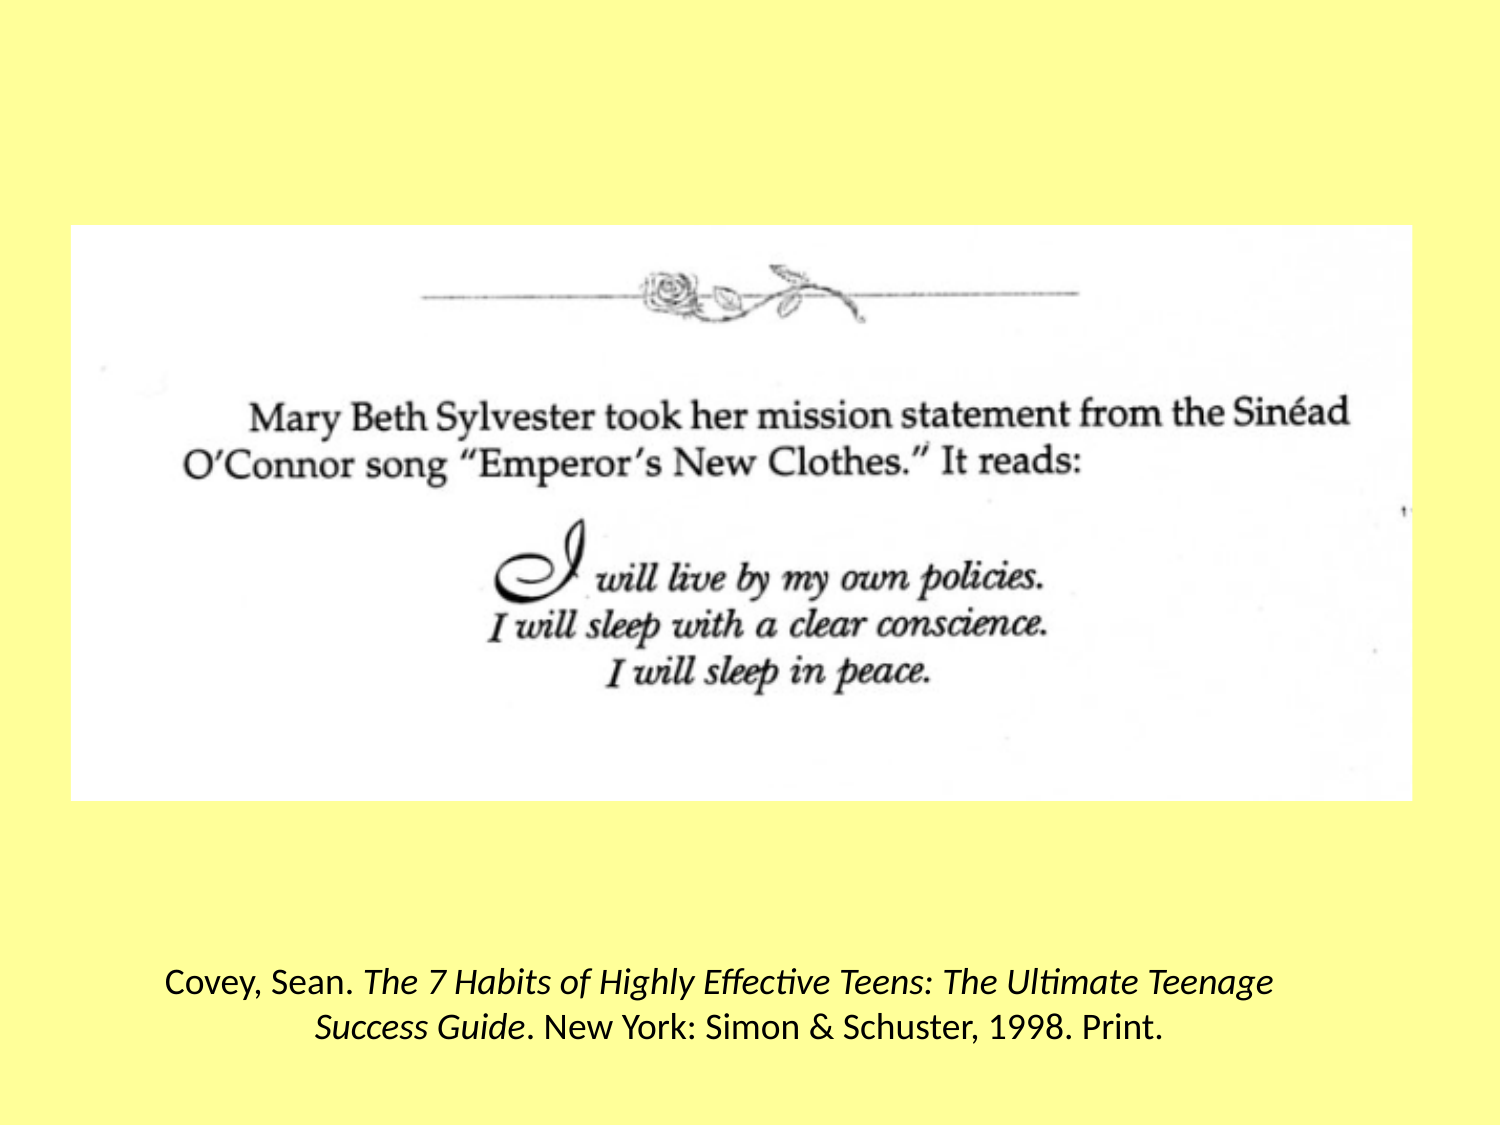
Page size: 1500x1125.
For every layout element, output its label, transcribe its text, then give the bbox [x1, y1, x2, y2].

picture [70, 224, 1413, 801]
text_box Covey, Sean. The 7 Habits of Highly Effective Teens: The Ultimate Teenage Success Guide. New York: Simon & Schuster, 1998. Print. [150, 949, 1375, 1055]
